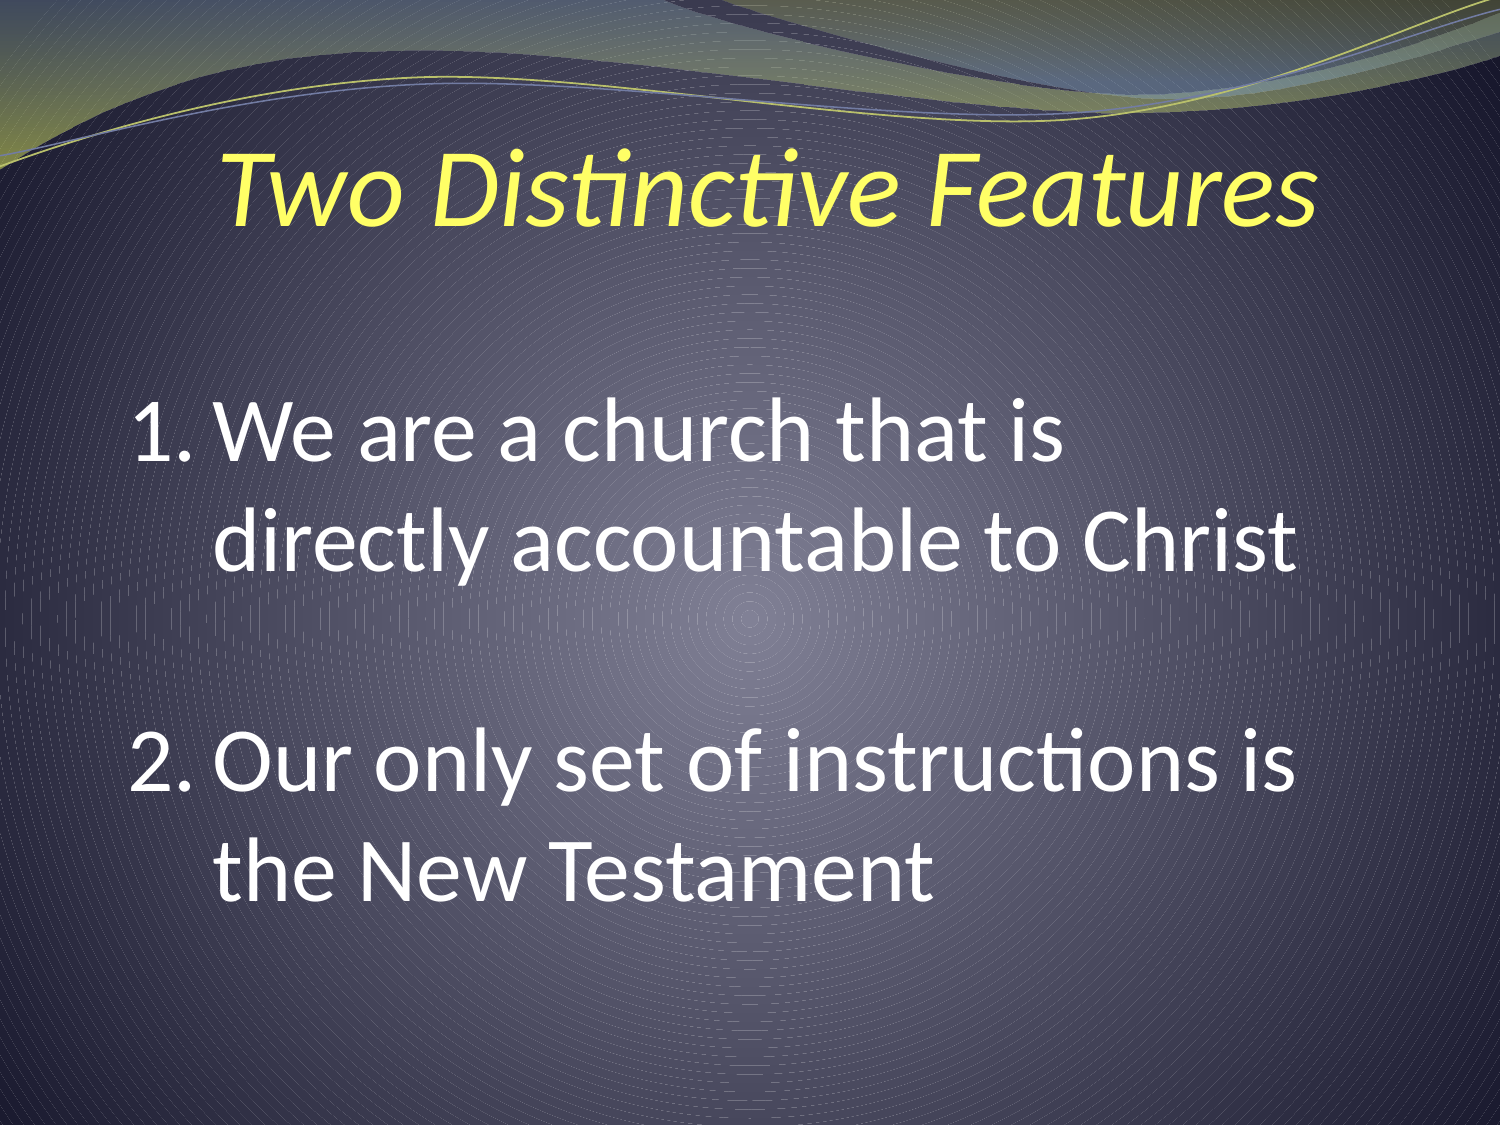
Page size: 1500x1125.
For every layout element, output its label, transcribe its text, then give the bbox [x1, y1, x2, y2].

text_box Two Distinctive Features [174, 99, 1363, 263]
text_box We are a church that is directly accountable to Christ Our only set of instructions is the New Testament [112, 362, 1350, 927]
